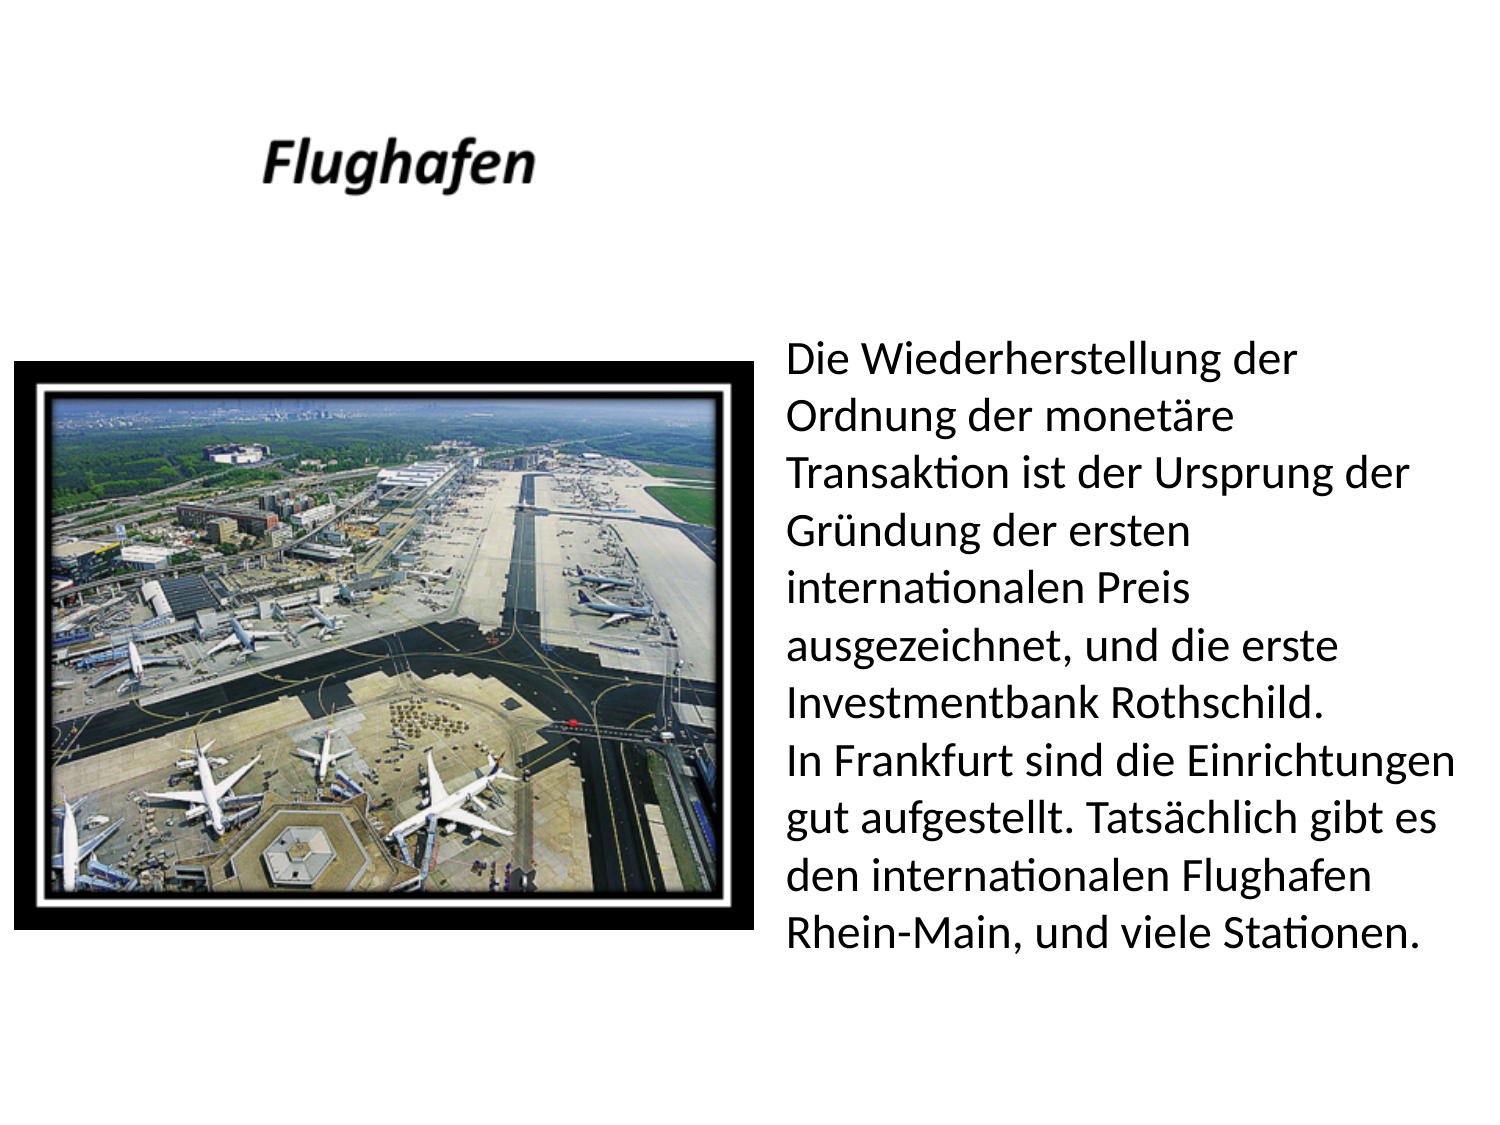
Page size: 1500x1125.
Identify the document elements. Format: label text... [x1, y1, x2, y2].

picture [13, 361, 754, 930]
text_box Die Wiederherstellung der Ordnung der monetäre Transaktion ist der Ursprung der Gründung der ersten internationalen Preis ausgezeichnet, und die erste Investmentbank Rothschild. In Frankfurt sind die Einrichtungen gut aufgestellt. Tatsächlich gibt es den internationalen Flughafen Rhein-Main, und viele Stationen. [771, 318, 1483, 966]
picture [221, 100, 578, 243]
